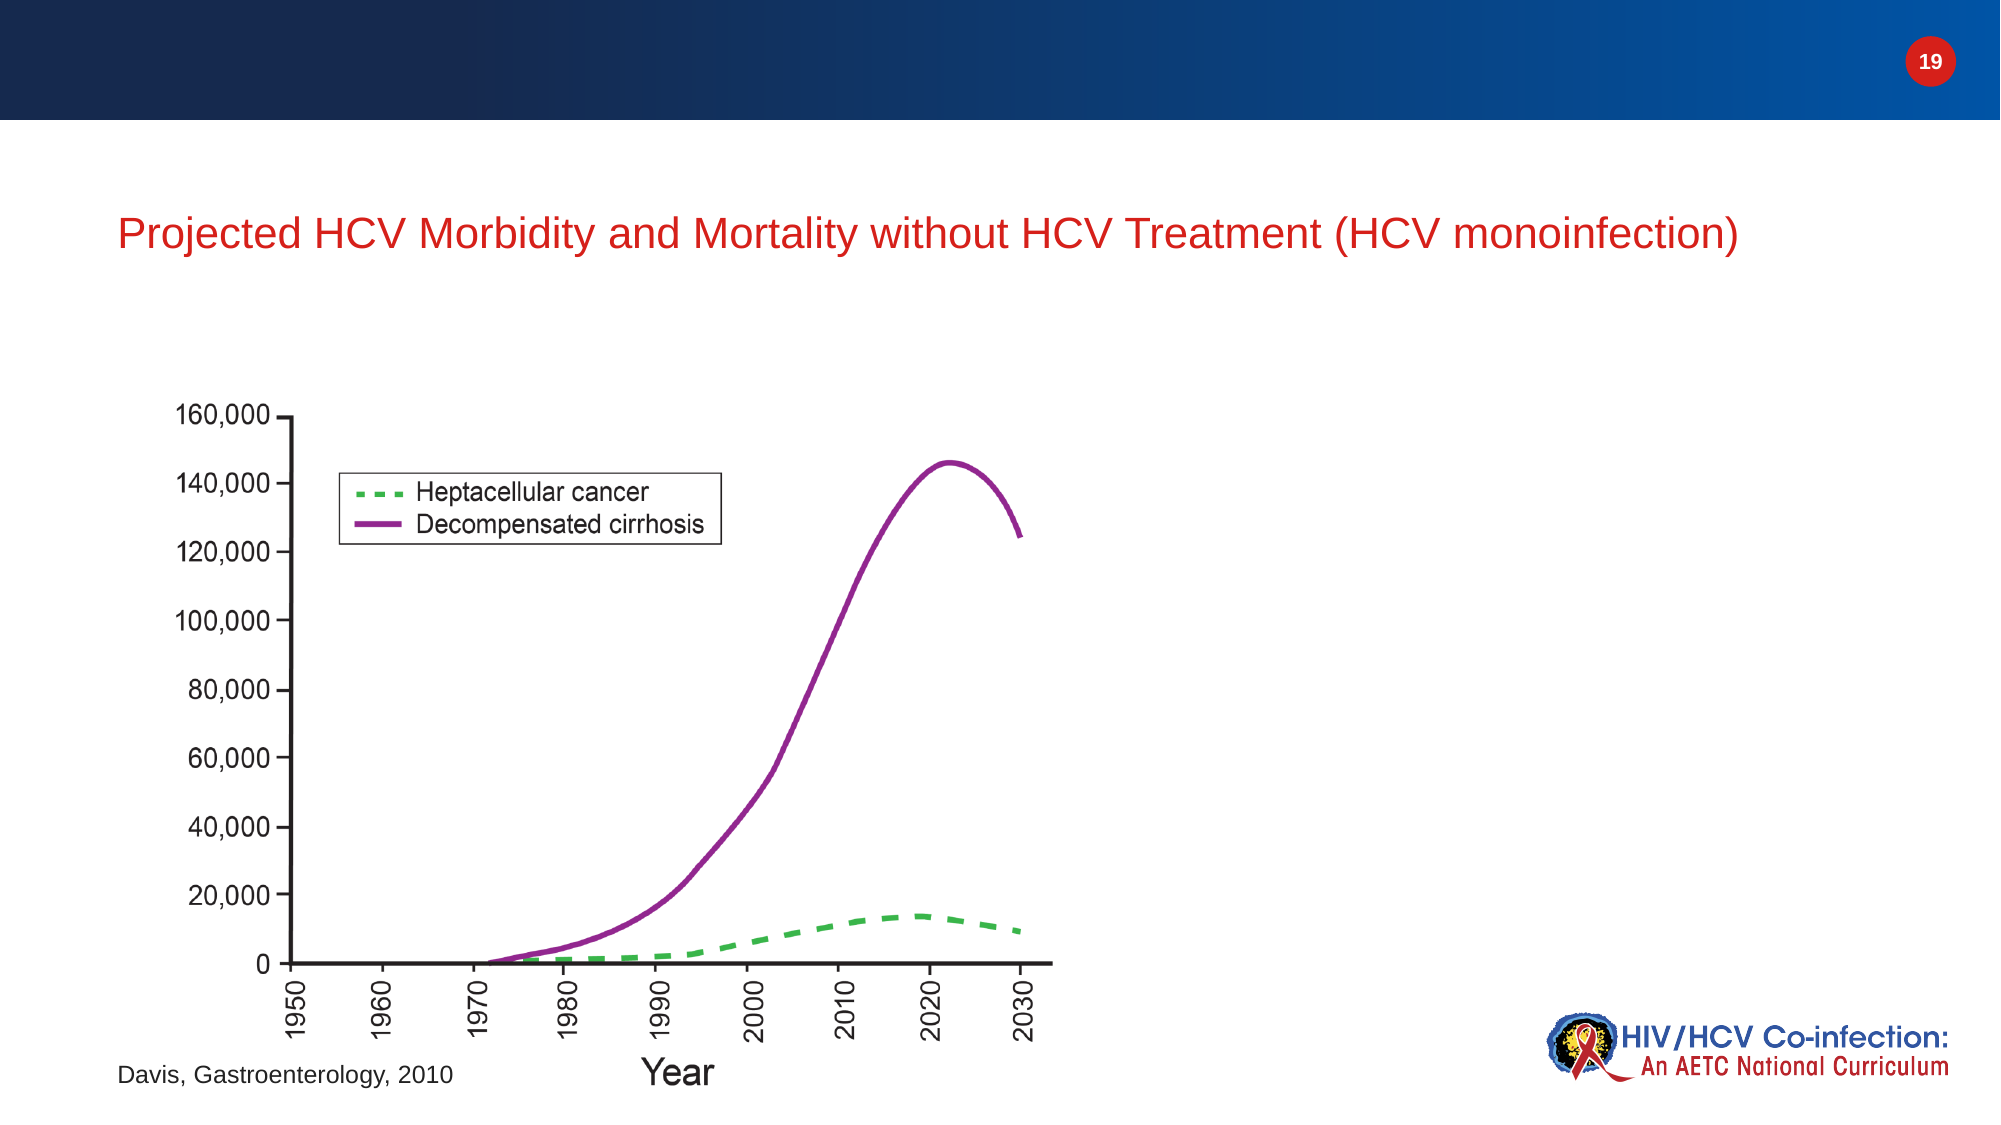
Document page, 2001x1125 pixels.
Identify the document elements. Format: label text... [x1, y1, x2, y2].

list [153, 373, 1063, 1114]
text_box Davis, Gastroenterology, 2010 [102, 1050, 148, 1097]
picture [1546, 1012, 1957, 1085]
title Projected HCV Morbidity and Mortality without HCV Treatment (HCV monoinfection) [102, 197, 1828, 304]
